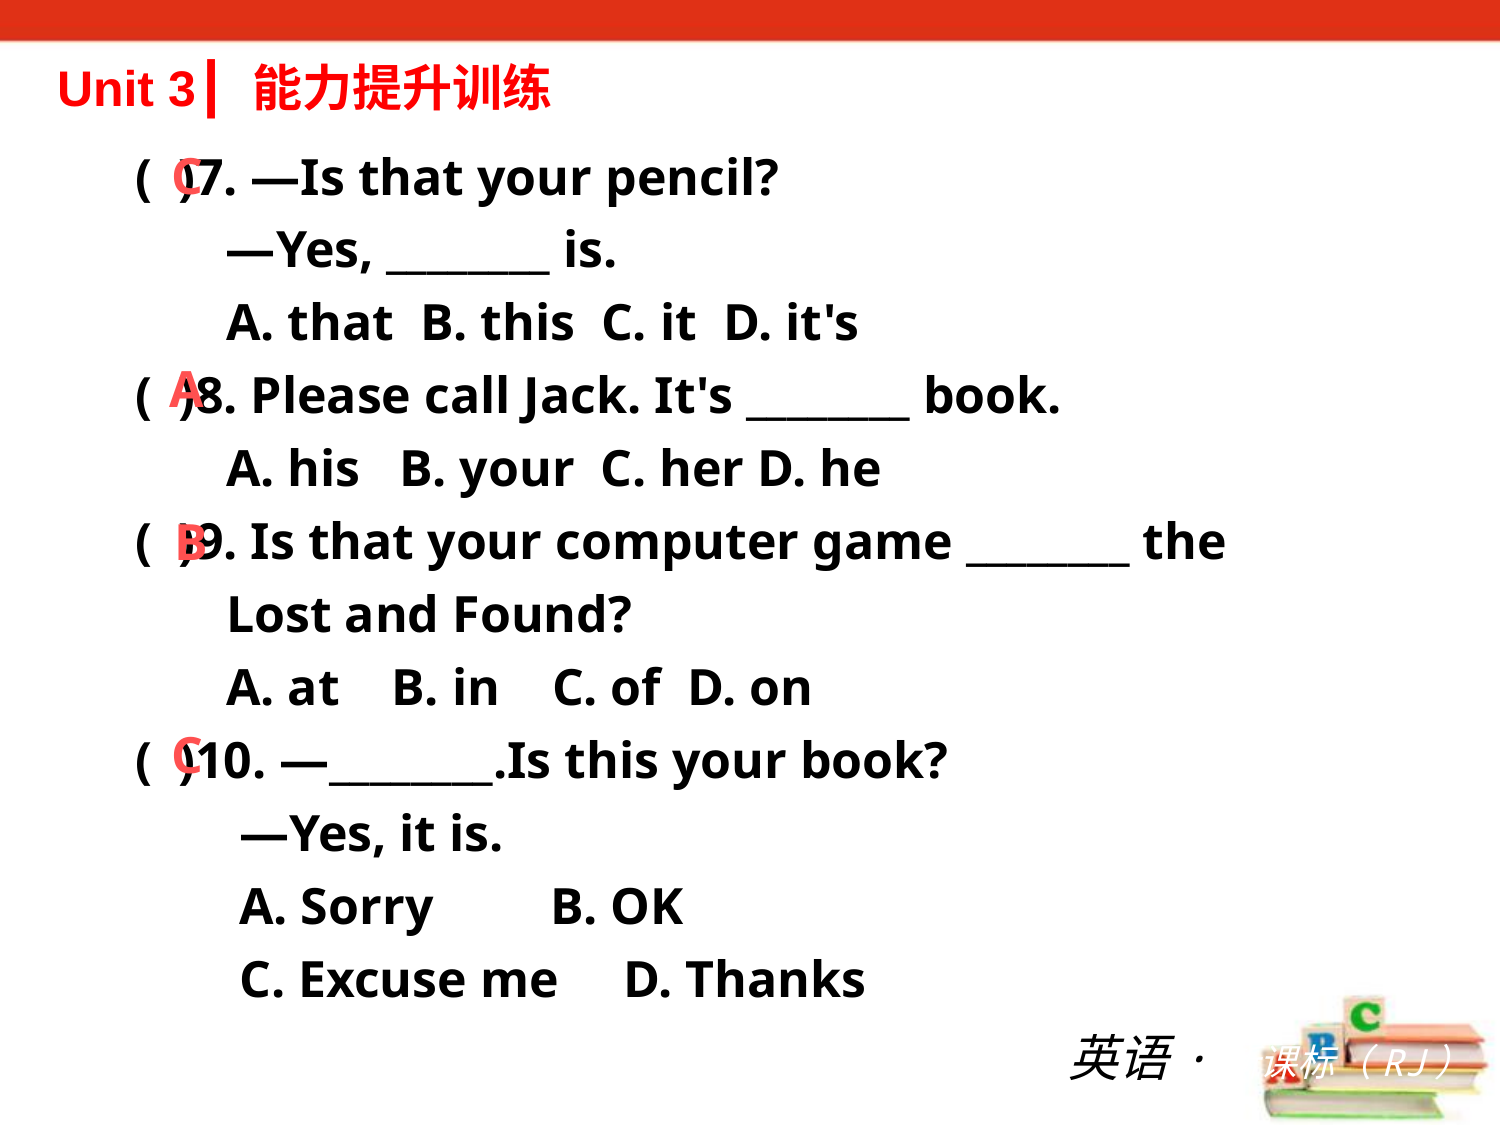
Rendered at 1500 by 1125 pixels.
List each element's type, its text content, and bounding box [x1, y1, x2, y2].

text_box B [159, 503, 219, 579]
text_box C [156, 137, 218, 212]
text_box A [155, 349, 220, 425]
text_box Unit 3┃ 能力提升训练 [42, 49, 567, 125]
picture [0, 0, 1500, 1125]
text_box C [156, 716, 218, 791]
text_box 英语·新课标（RJ） [1053, 1019, 1488, 1095]
text_box ( )7. —Is that your pencil? —Yes, ________ is. A. that B. this C. it D. it's ( )8. Please call Jack. It's ________ book. A. his B. your C. her D. he ( )9. Is that your computer game ________ the Lost and Found? A. at B. in C. of D. on ( )10. —________.Is this your book? —Yes, it is. A. Sorry B. OK C. Excuse me D. Thanks [76, 124, 1347, 1015]
